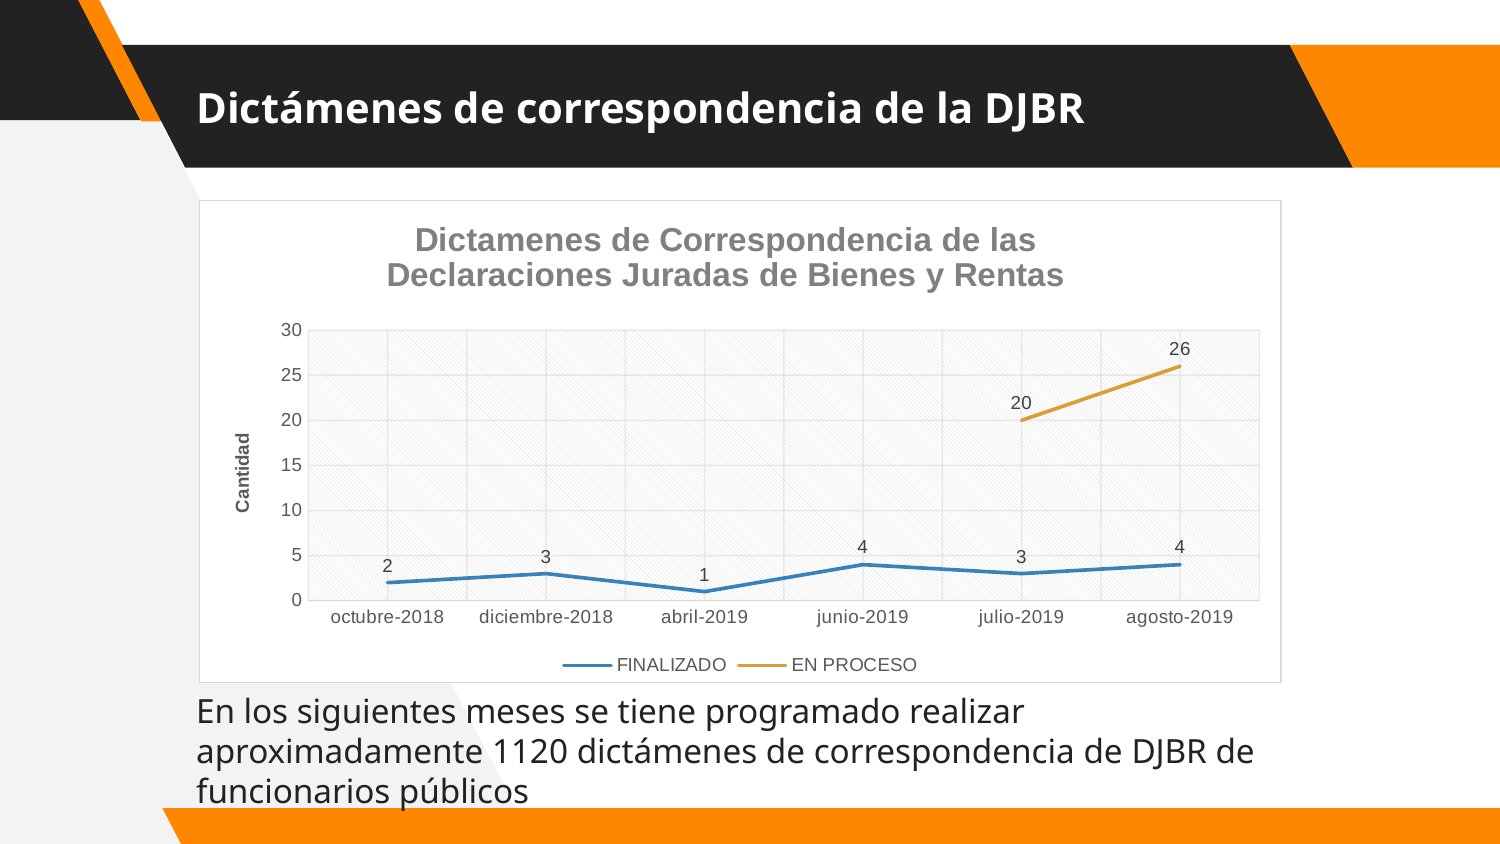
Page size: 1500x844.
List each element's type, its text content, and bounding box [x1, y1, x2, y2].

chart [198, 199, 1282, 684]
text_box En los siguientes meses se tiene programado realizar aproximadamente 1120 dictámenes de correspondencia de DJBR de funcionarios públicos [181, 683, 1282, 818]
title Dictámenes de correspondencia de la DJBR [181, 45, 1339, 169]
